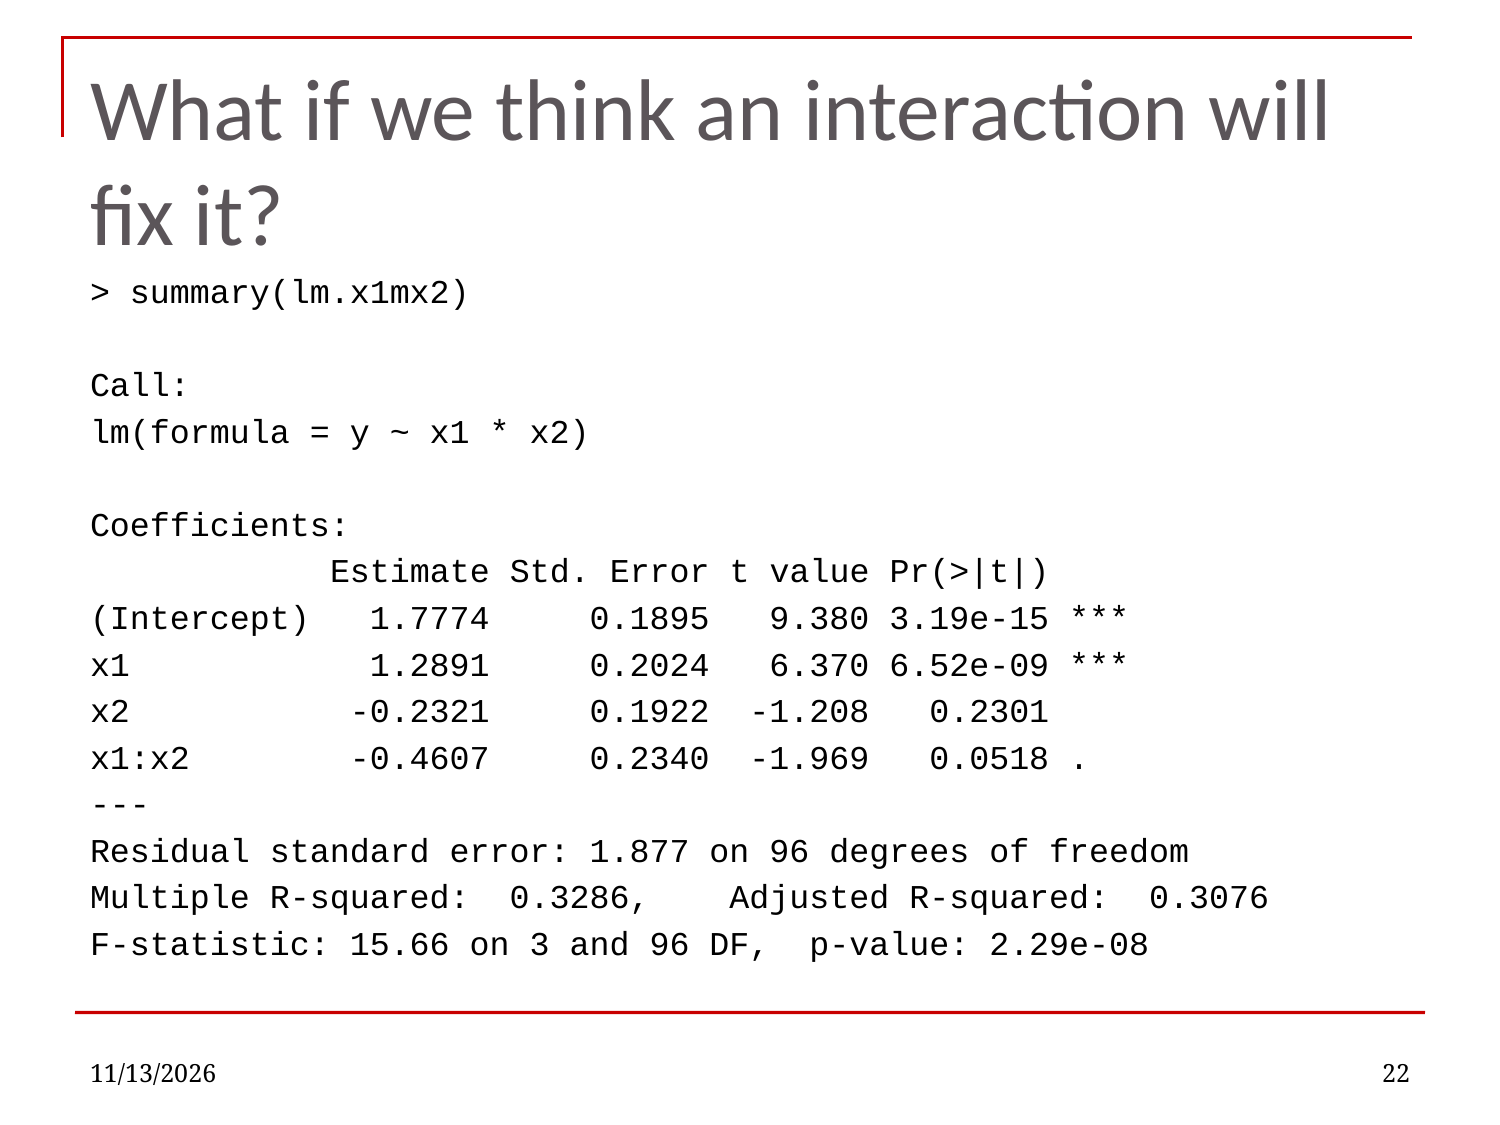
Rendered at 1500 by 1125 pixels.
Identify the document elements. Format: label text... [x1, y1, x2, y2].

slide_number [75, 1024, 425, 1100]
list > summary(lm.x1mx2) Call: lm(formula = y ~ x1 * x2) Coefficients: Estimate Std. Error t value Pr(>|t|) (Intercept) 1.7774 0.1895 9.380 3.19e-15 *** x1 1.2891 0.2024 6.370 6.52e-09 *** x2 -0.2321 0.1922 -1.208 0.2301 x1:x2 -0.4607 0.2340 -1.969 0.0518 . --- Residual standard error: 1.877 on 96 degrees of freedom Multiple R-squared: 0.3286, Adjusted R-squared: 0.3076 F-statistic: 15.66 on 3 and 96 DF, p-value: 2.29e-08 [75, 262, 1425, 1006]
title What if we think an interaction will fix it? [75, 45, 1425, 233]
slide_number 22 [1074, 1024, 1425, 1100]
